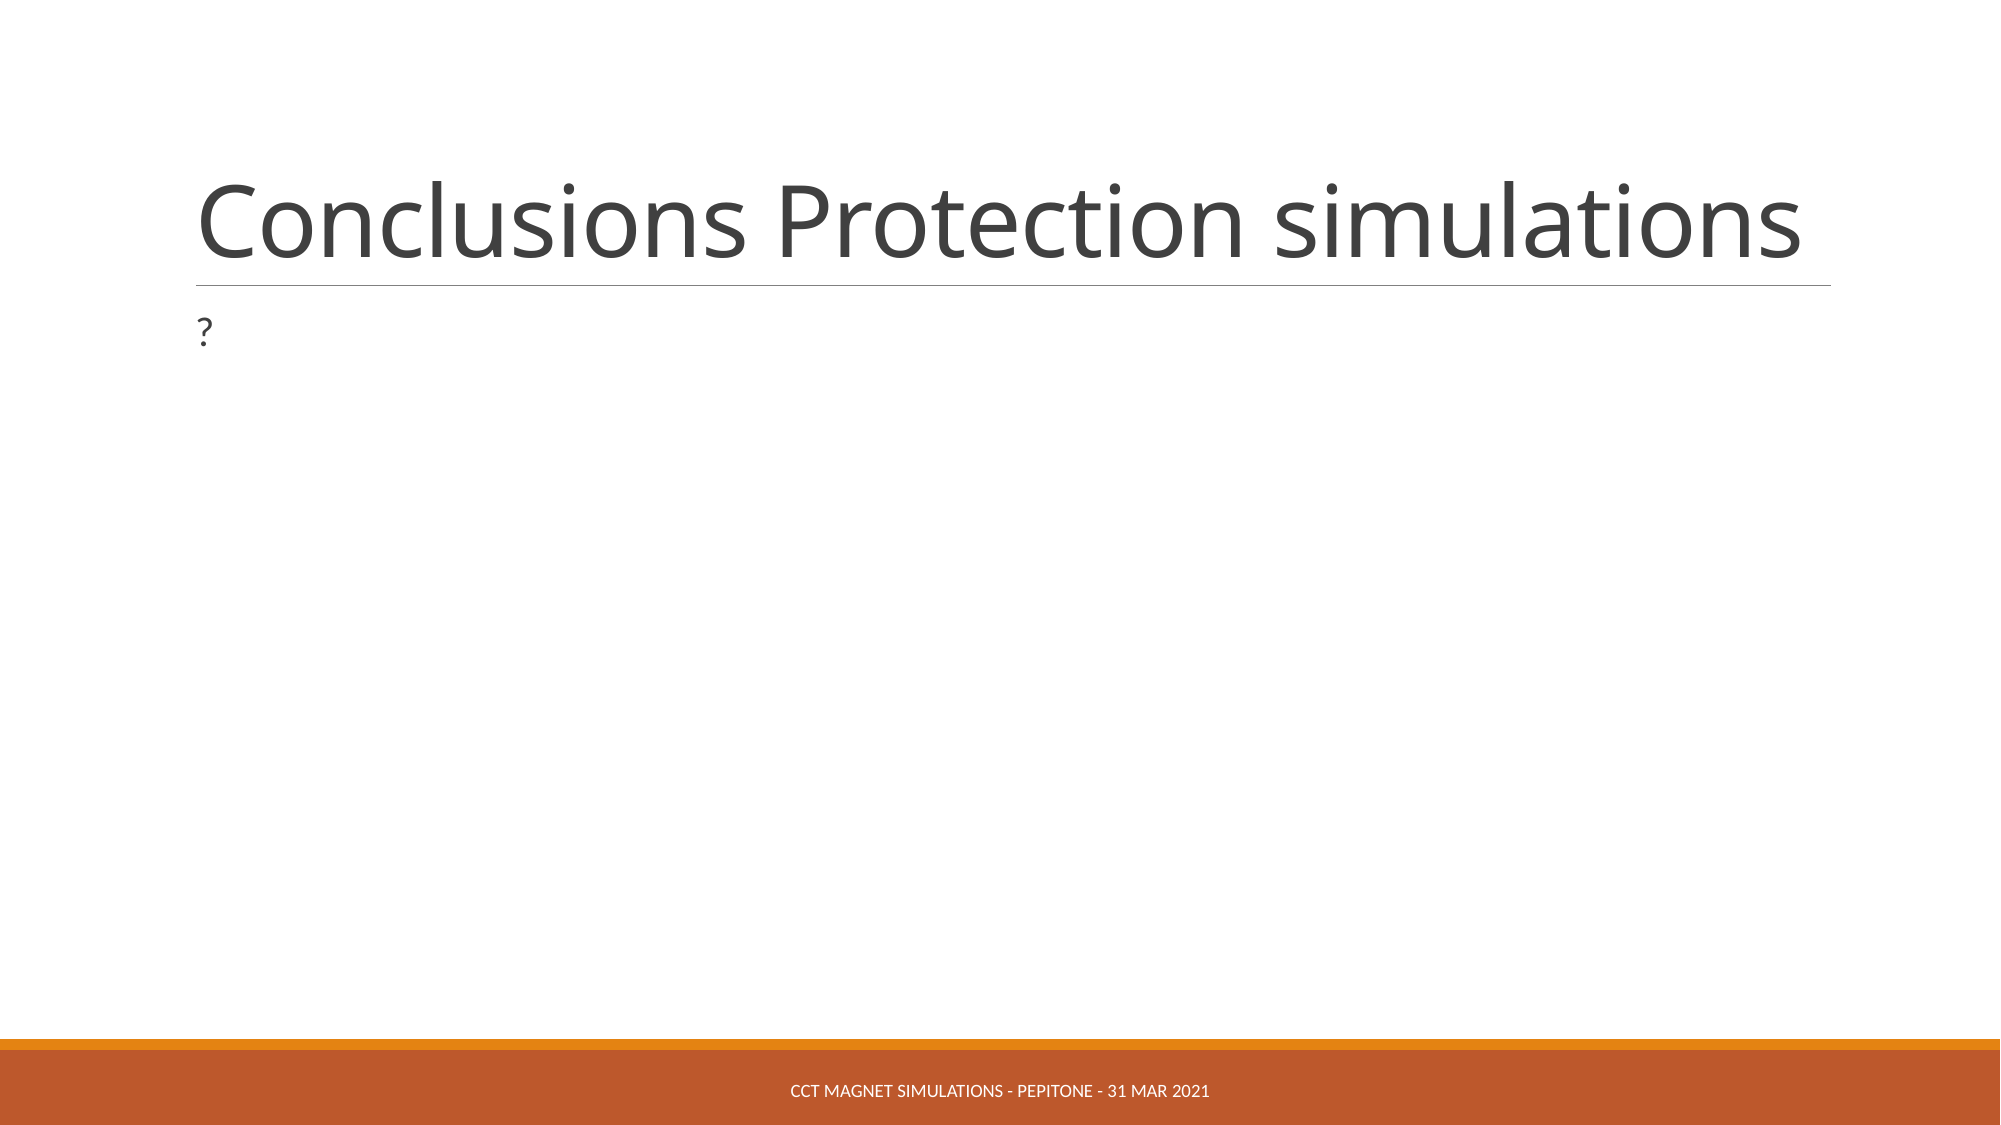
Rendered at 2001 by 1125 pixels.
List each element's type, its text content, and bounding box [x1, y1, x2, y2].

footer CCT magnet simulations - Pepitone - 31 MAR 2021 [604, 1059, 1396, 1120]
title Conclusions Protection simulations [180, 47, 1830, 285]
list ? [180, 302, 1830, 963]
